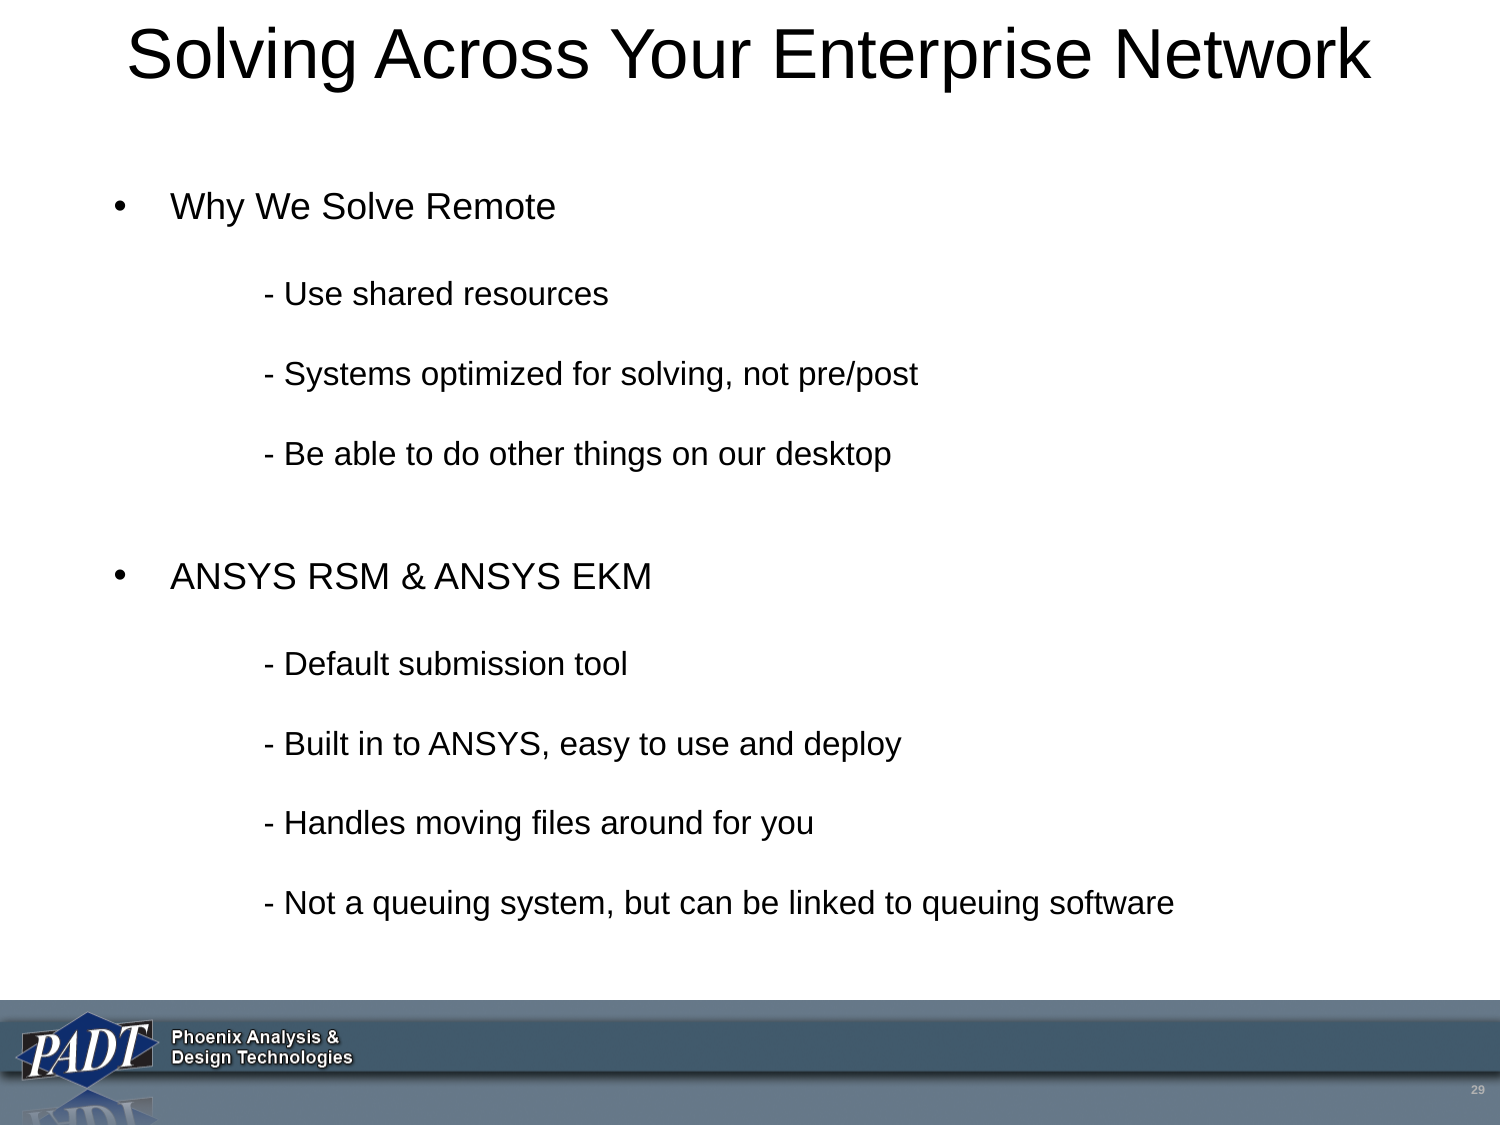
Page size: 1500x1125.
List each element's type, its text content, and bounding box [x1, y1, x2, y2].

text_box Why We Solve Remote - Use shared resources - Systems optimized for solving, not pre/post - Be able to do other things on our desktop ANSYS RSM & ANSYS EKM - Default submission tool - Built in to ANSYS, easy to use and deploy - Handles moving files around for you - Not a queuing system, but can be linked to queuing software [98, 130, 1447, 1052]
title Solving Across Your Enterprise Network [12, 0, 1488, 101]
picture [0, 1000, 1500, 1125]
